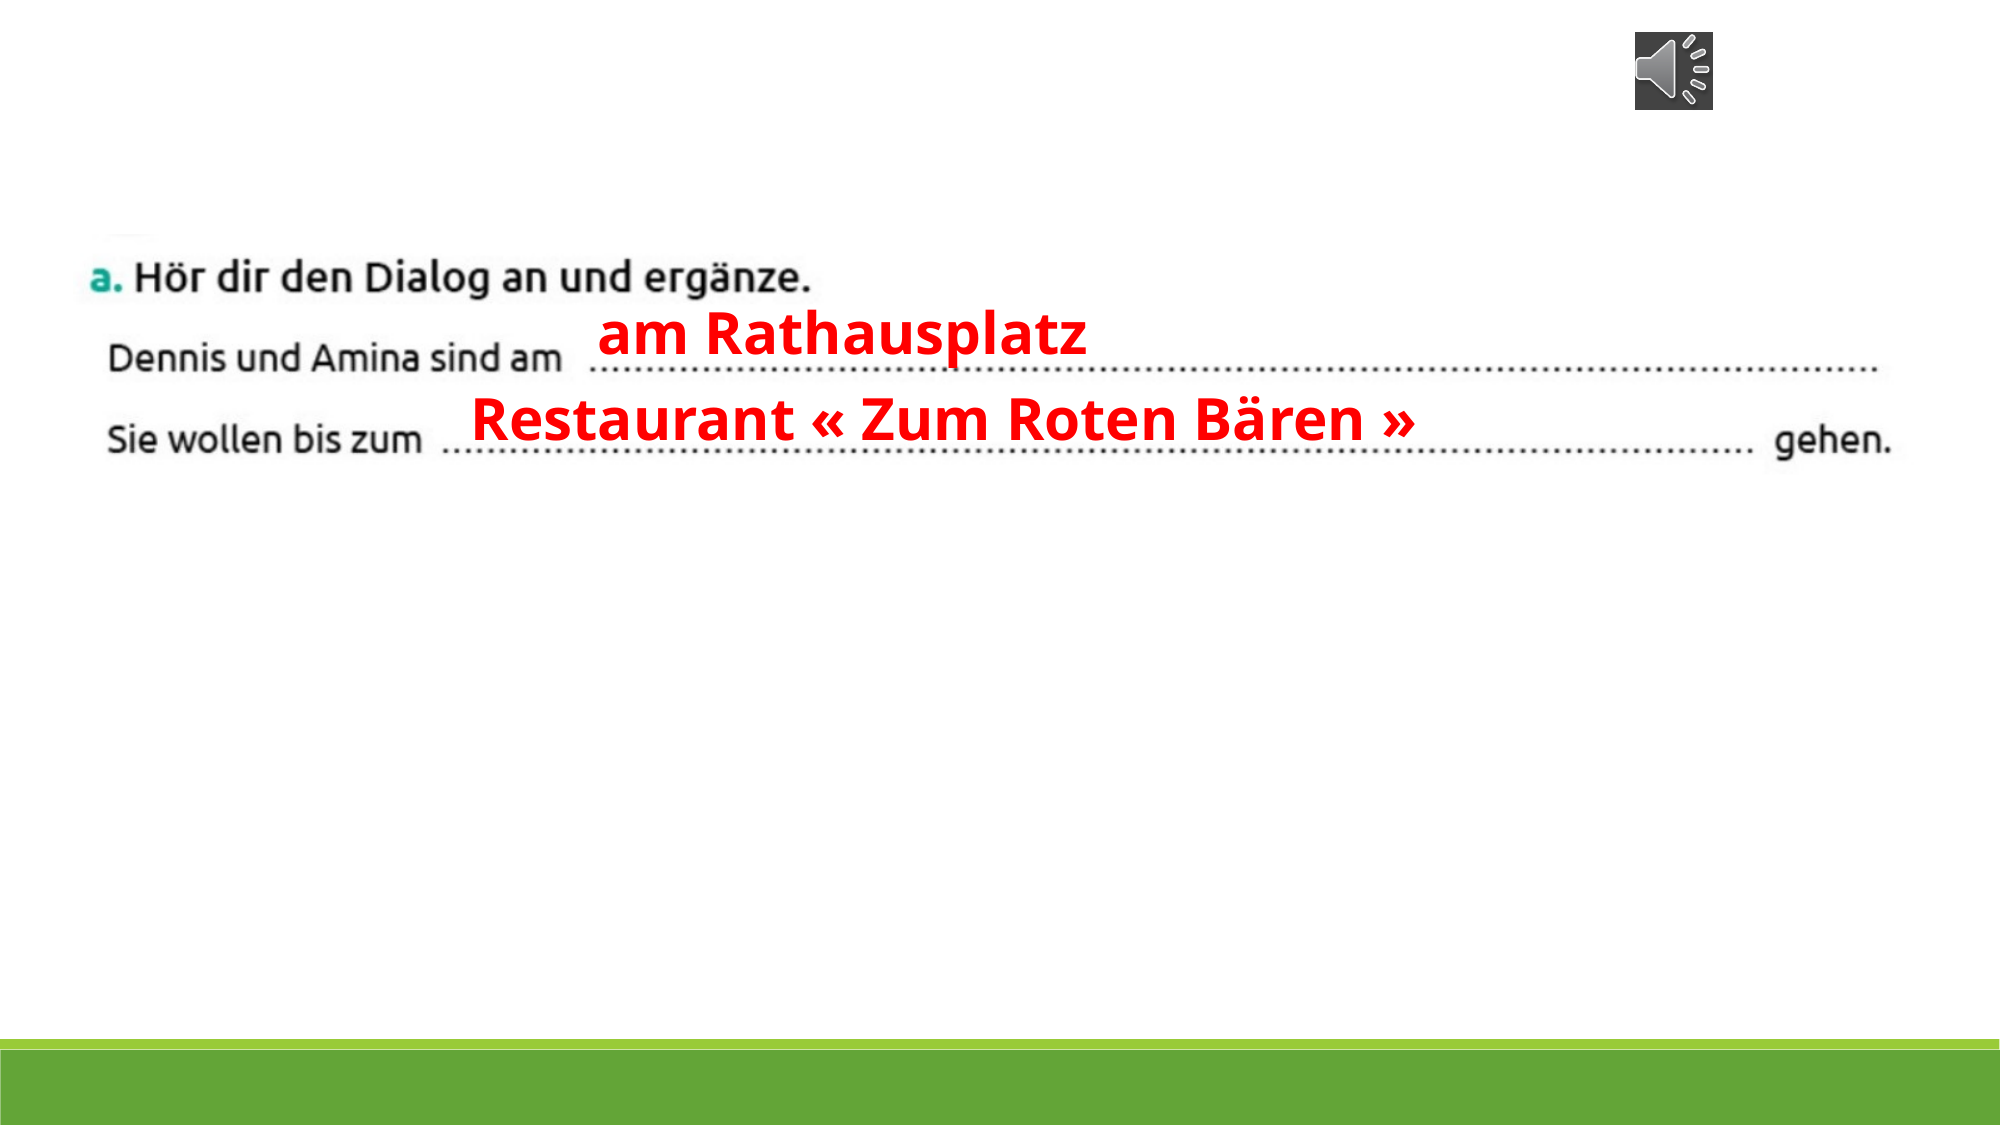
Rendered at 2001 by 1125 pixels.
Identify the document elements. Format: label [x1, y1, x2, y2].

picture [72, 233, 1928, 496]
picture [1633, 30, 1715, 112]
